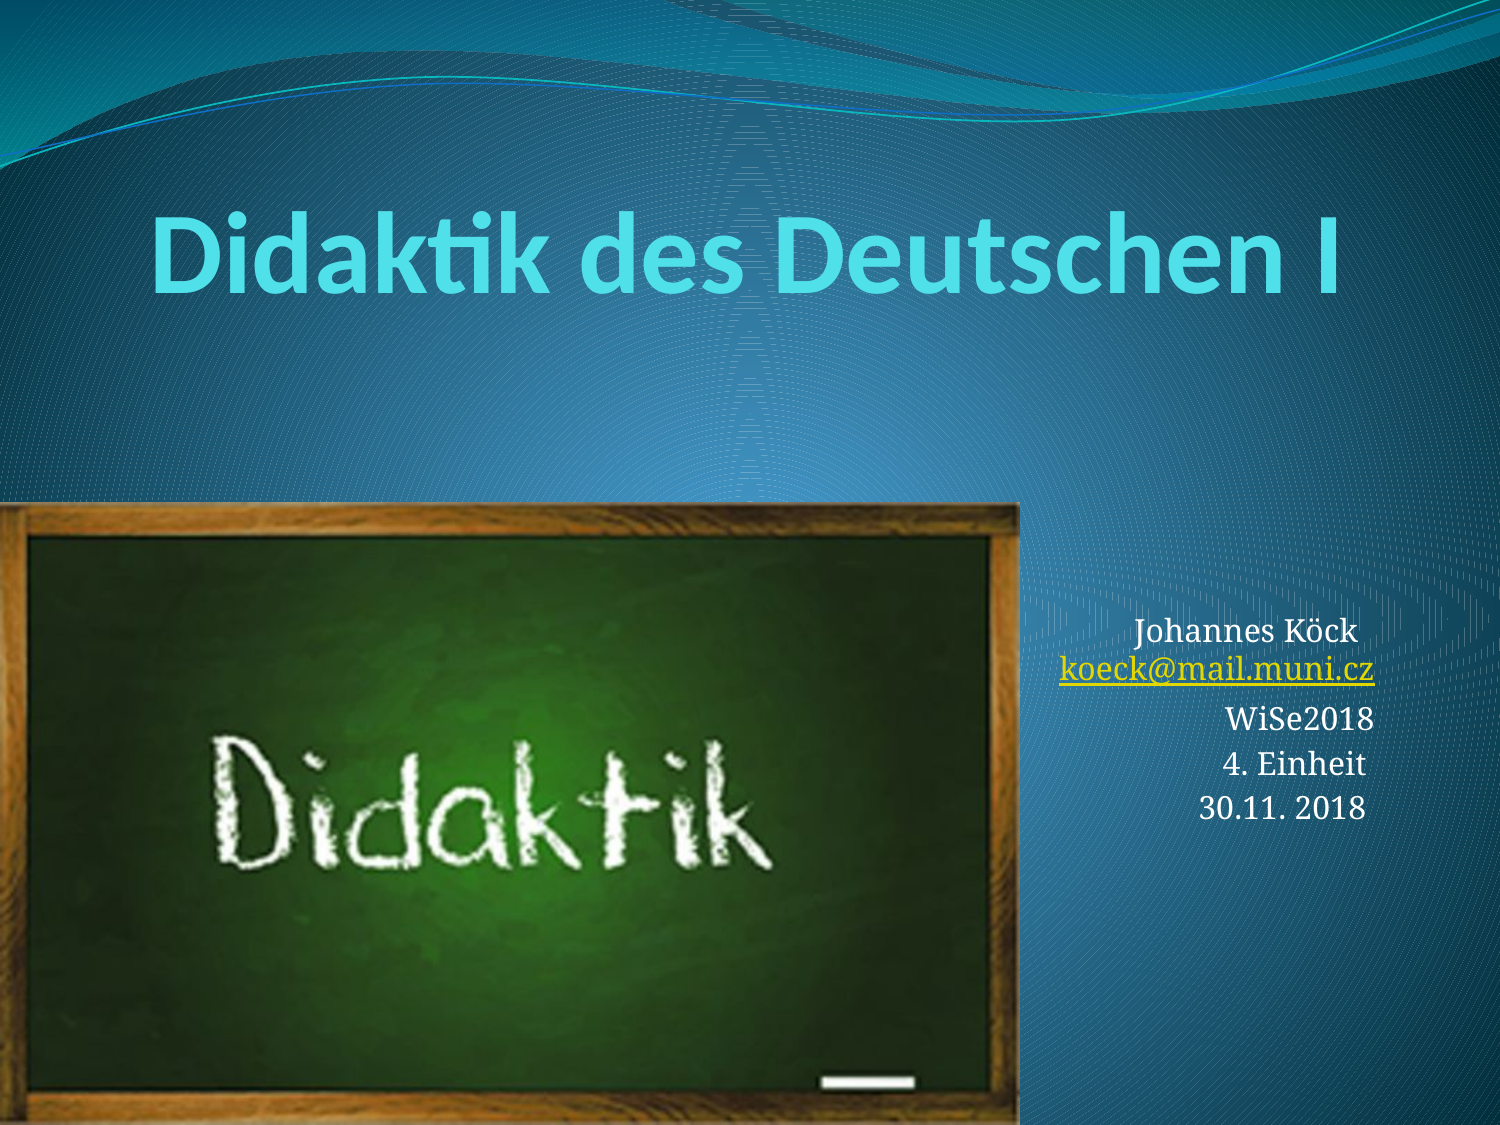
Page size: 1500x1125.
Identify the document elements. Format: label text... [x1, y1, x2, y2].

picture [0, 501, 1020, 1125]
subtitle Johannes Köck koeck@mail.muni.cz WiSe2018 4. Einheit 30.11. 2018 [93, 468, 1383, 961]
title Didaktik des Deutschen I [87, 93, 1376, 457]
